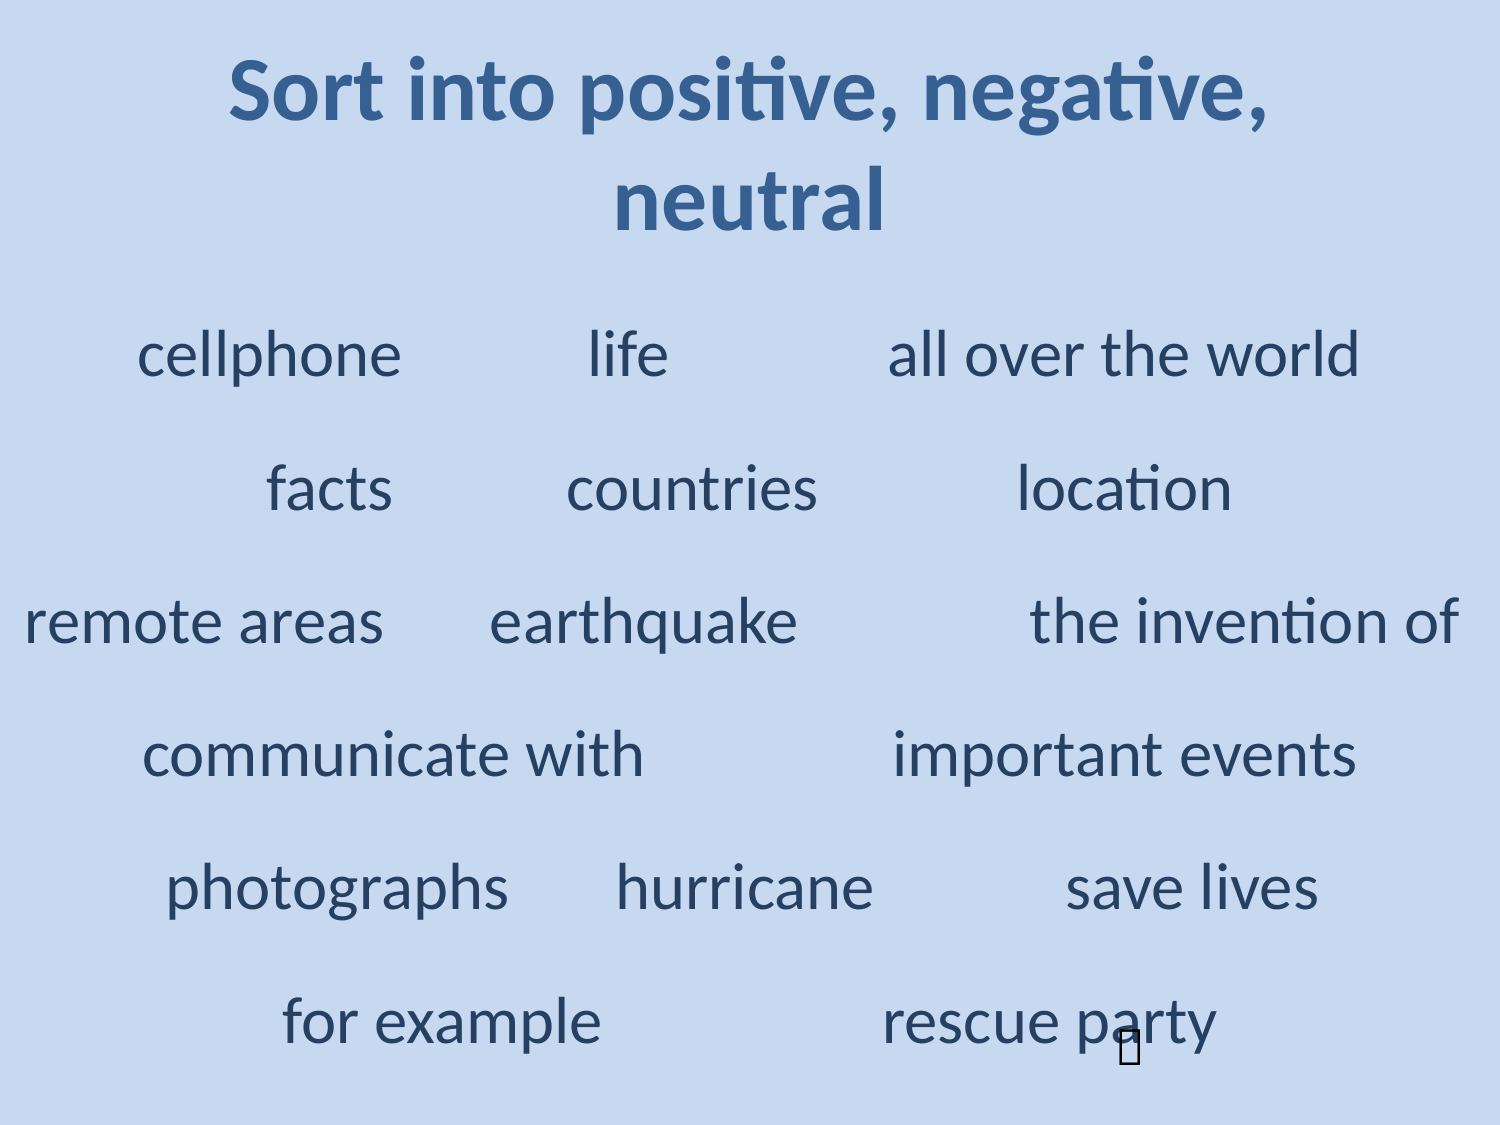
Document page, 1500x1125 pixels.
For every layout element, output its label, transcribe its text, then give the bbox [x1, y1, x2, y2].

title Sort into positive, negative, neutral [75, 45, 1425, 233]
text_box  [1100, 1007, 1275, 1083]
list cellphone life all over the world facts countries location remote areas earthquake the invention of communicate with important events photographs hurricane save lives for example rescue party [0, 262, 1500, 1113]
